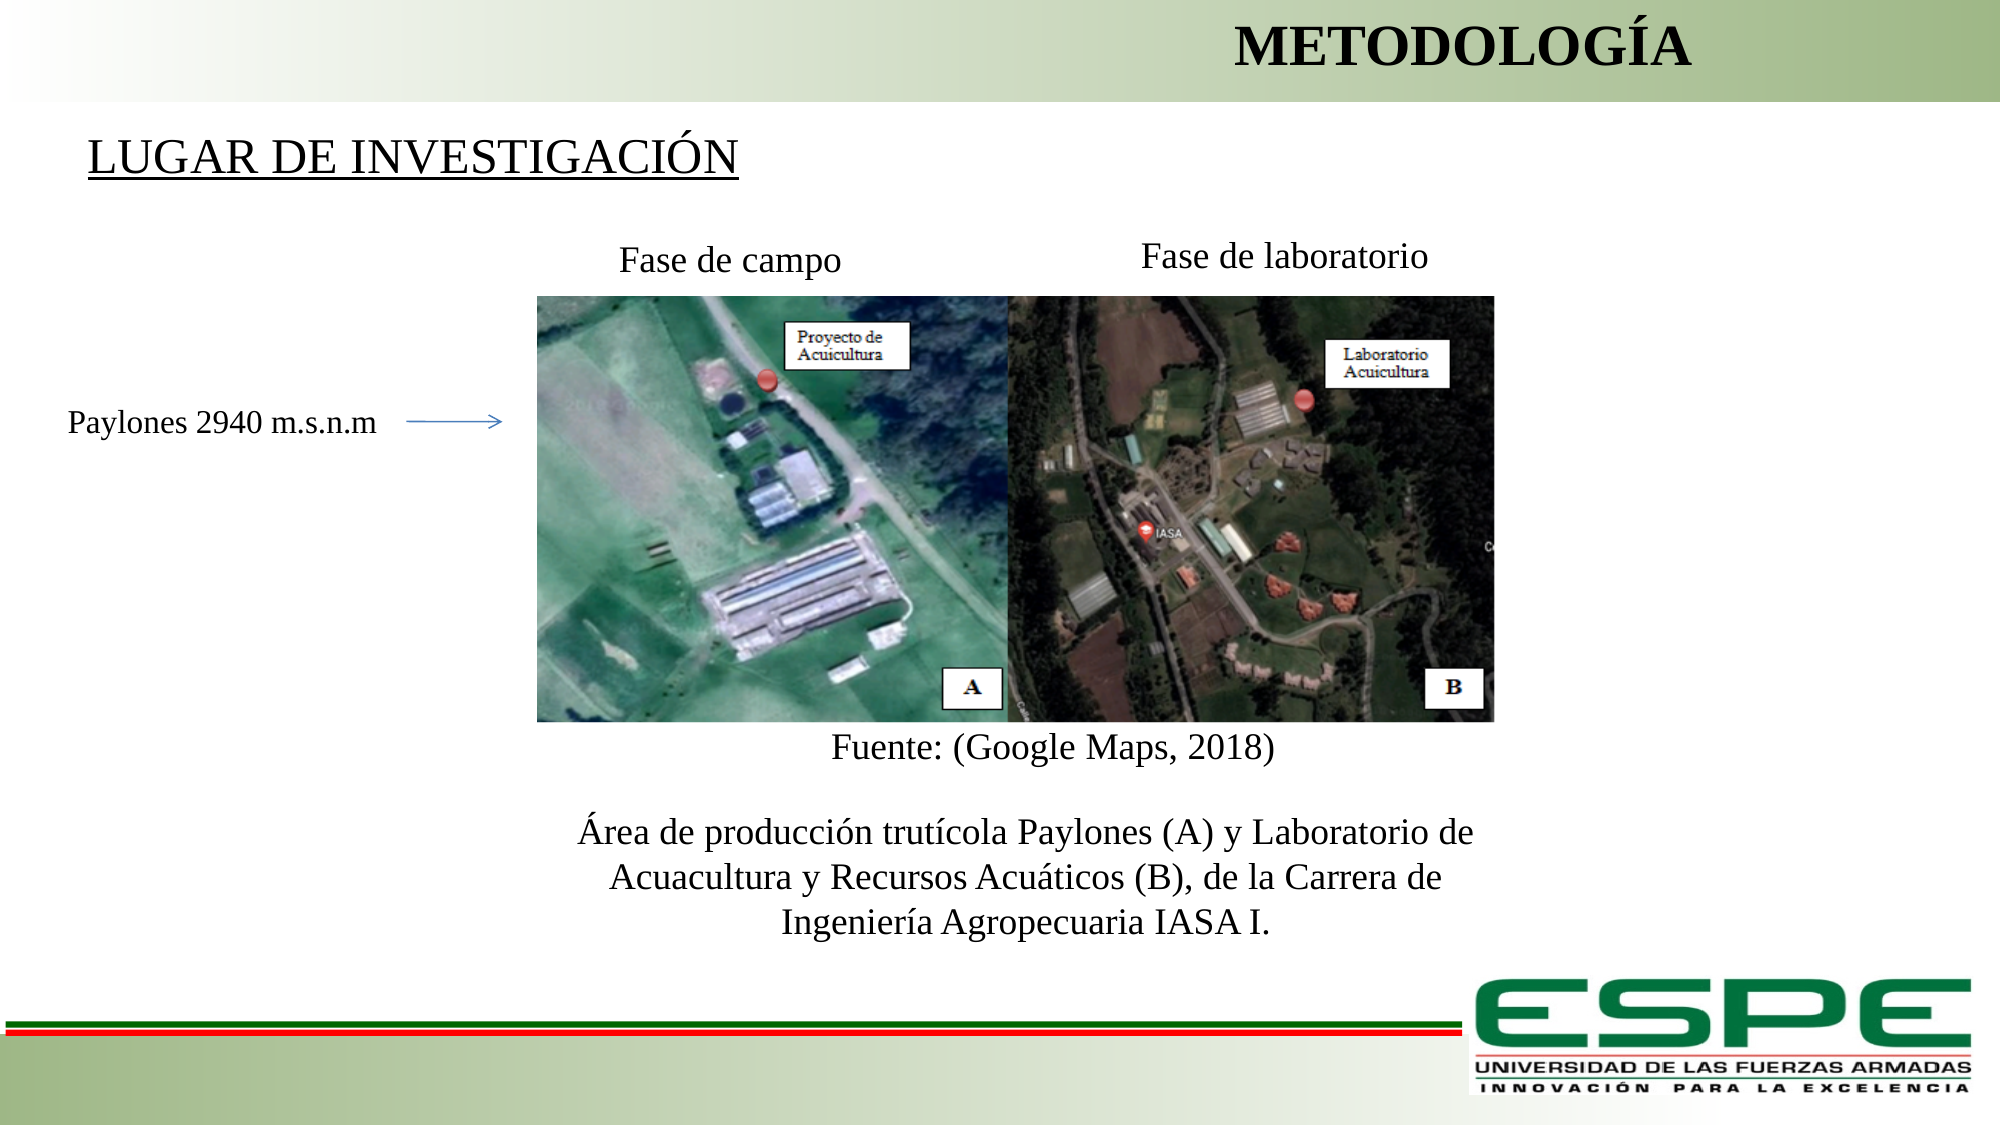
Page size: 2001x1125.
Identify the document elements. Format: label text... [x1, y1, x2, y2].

text_box Área de producción trutícola Paylones (A) y Laboratorio de Acuacultura y Recursos Acuáticos (B), de la Carrera de Ingeniería Agropecuaria IASA I. [526, 754, 1527, 950]
text_box [324, 36, 1805, 226]
text_box METODOLOGÍA [1219, 0, 1835, 85]
text_box LUGAR DE INVESTIGACIÓN [72, 116, 755, 192]
text_box Fuente: (Google Maps, 2018) [816, 734, 1291, 775]
picture [1469, 975, 1977, 1096]
text_box Paylones 2940 m.s.n.m [52, 392, 393, 448]
picture [537, 296, 1496, 726]
text_box Fase de laboratorio [1126, 223, 1476, 284]
text_box Fase de campo [604, 227, 858, 288]
